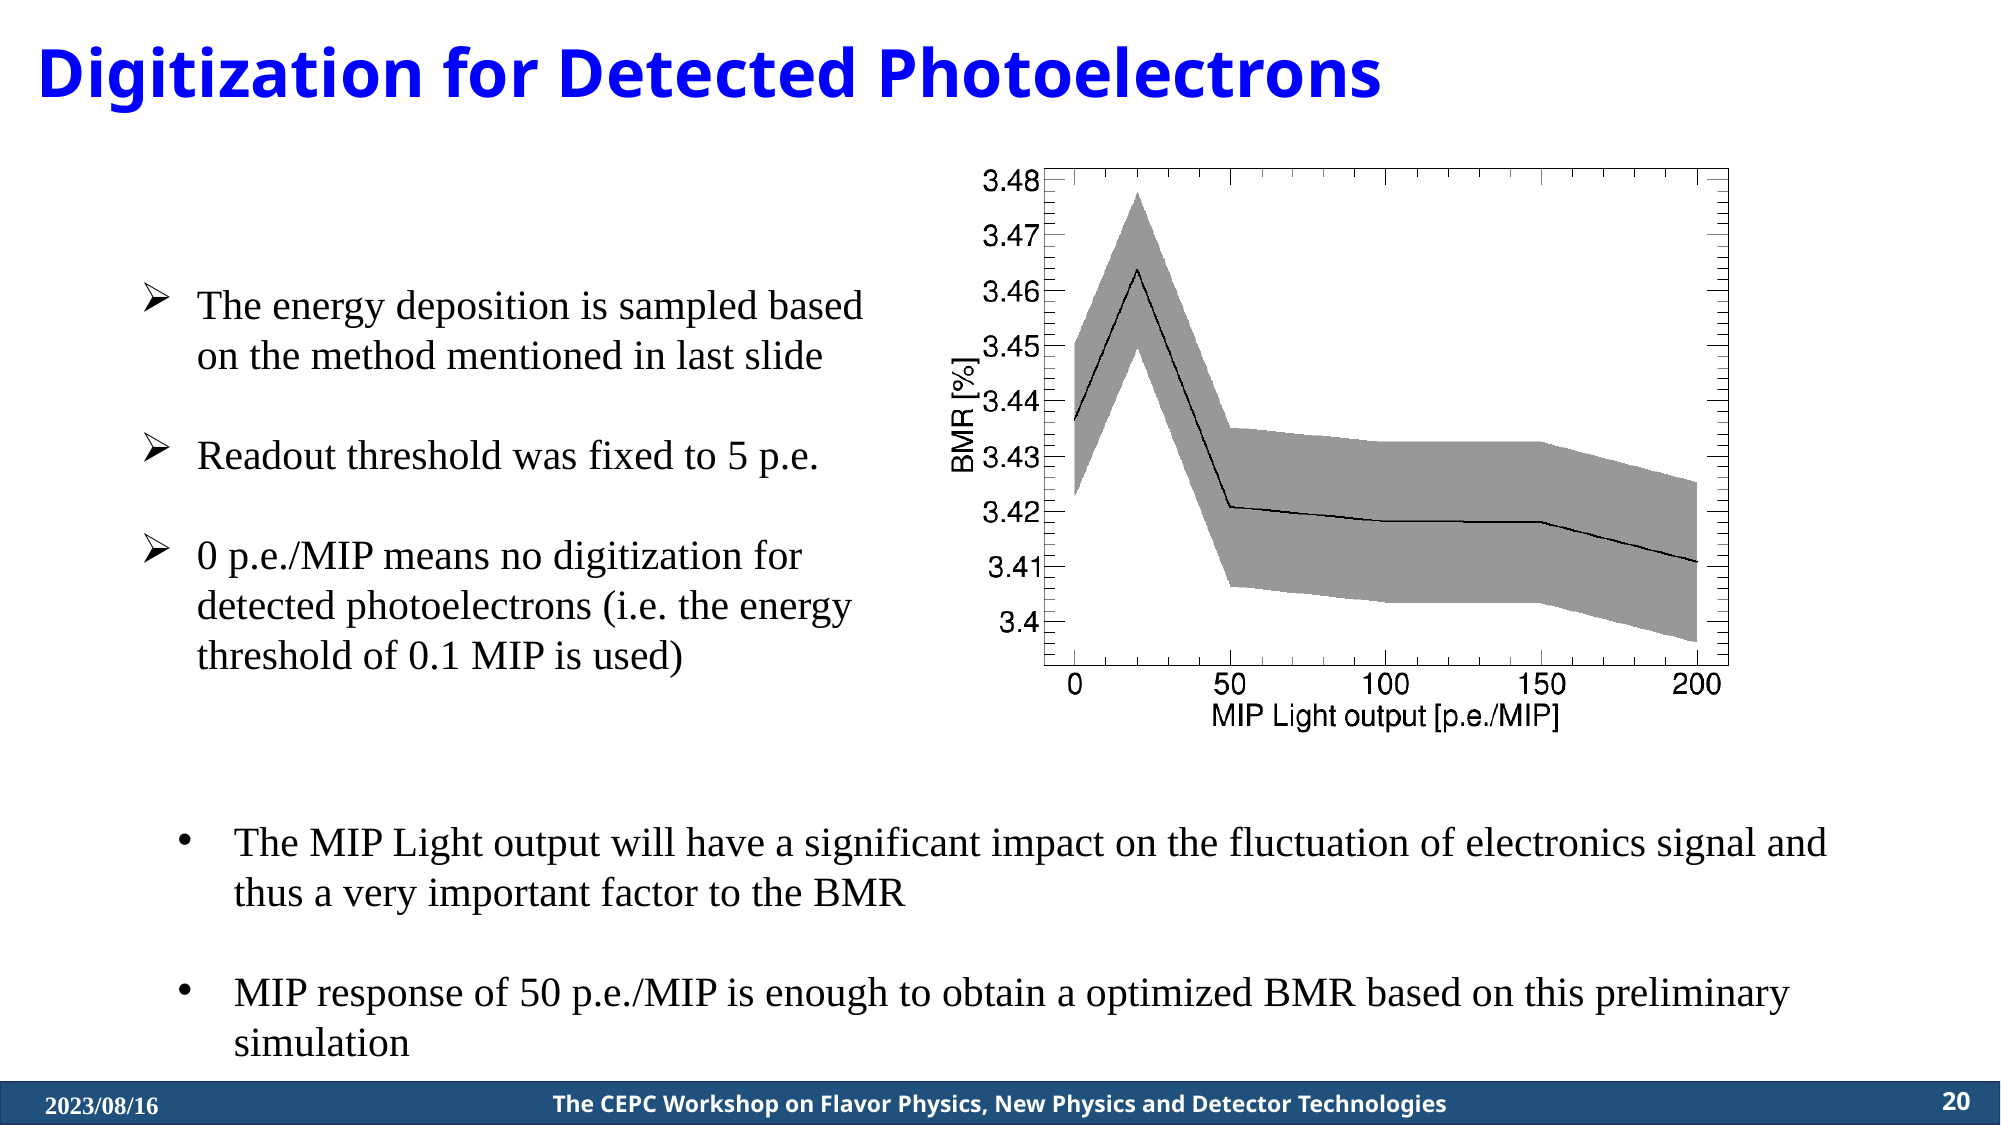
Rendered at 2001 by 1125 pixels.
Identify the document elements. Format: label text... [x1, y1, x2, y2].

text_box The energy deposition is sampled based on the method mentioned in last slide Readout threshold was fixed to 5 p.e. 0 p.e./MIP means no digitization for detected photoelectrons (i.e. the energy threshold of 0.1 MIP is used) [125, 270, 885, 686]
slide_number 20 [1535, 1080, 1986, 1125]
text_box Digitization for Detected Photoelectrons [22, 23, 1861, 119]
text_box The MIP Light output will have a significant impact on the fluctuation of electronics signal and thus a very important factor to the BMR MIP response of 50 p.e./MIP is enough to obtain a optimized BMR based on this preliminary simulation [162, 807, 1919, 1072]
picture [941, 119, 1796, 739]
